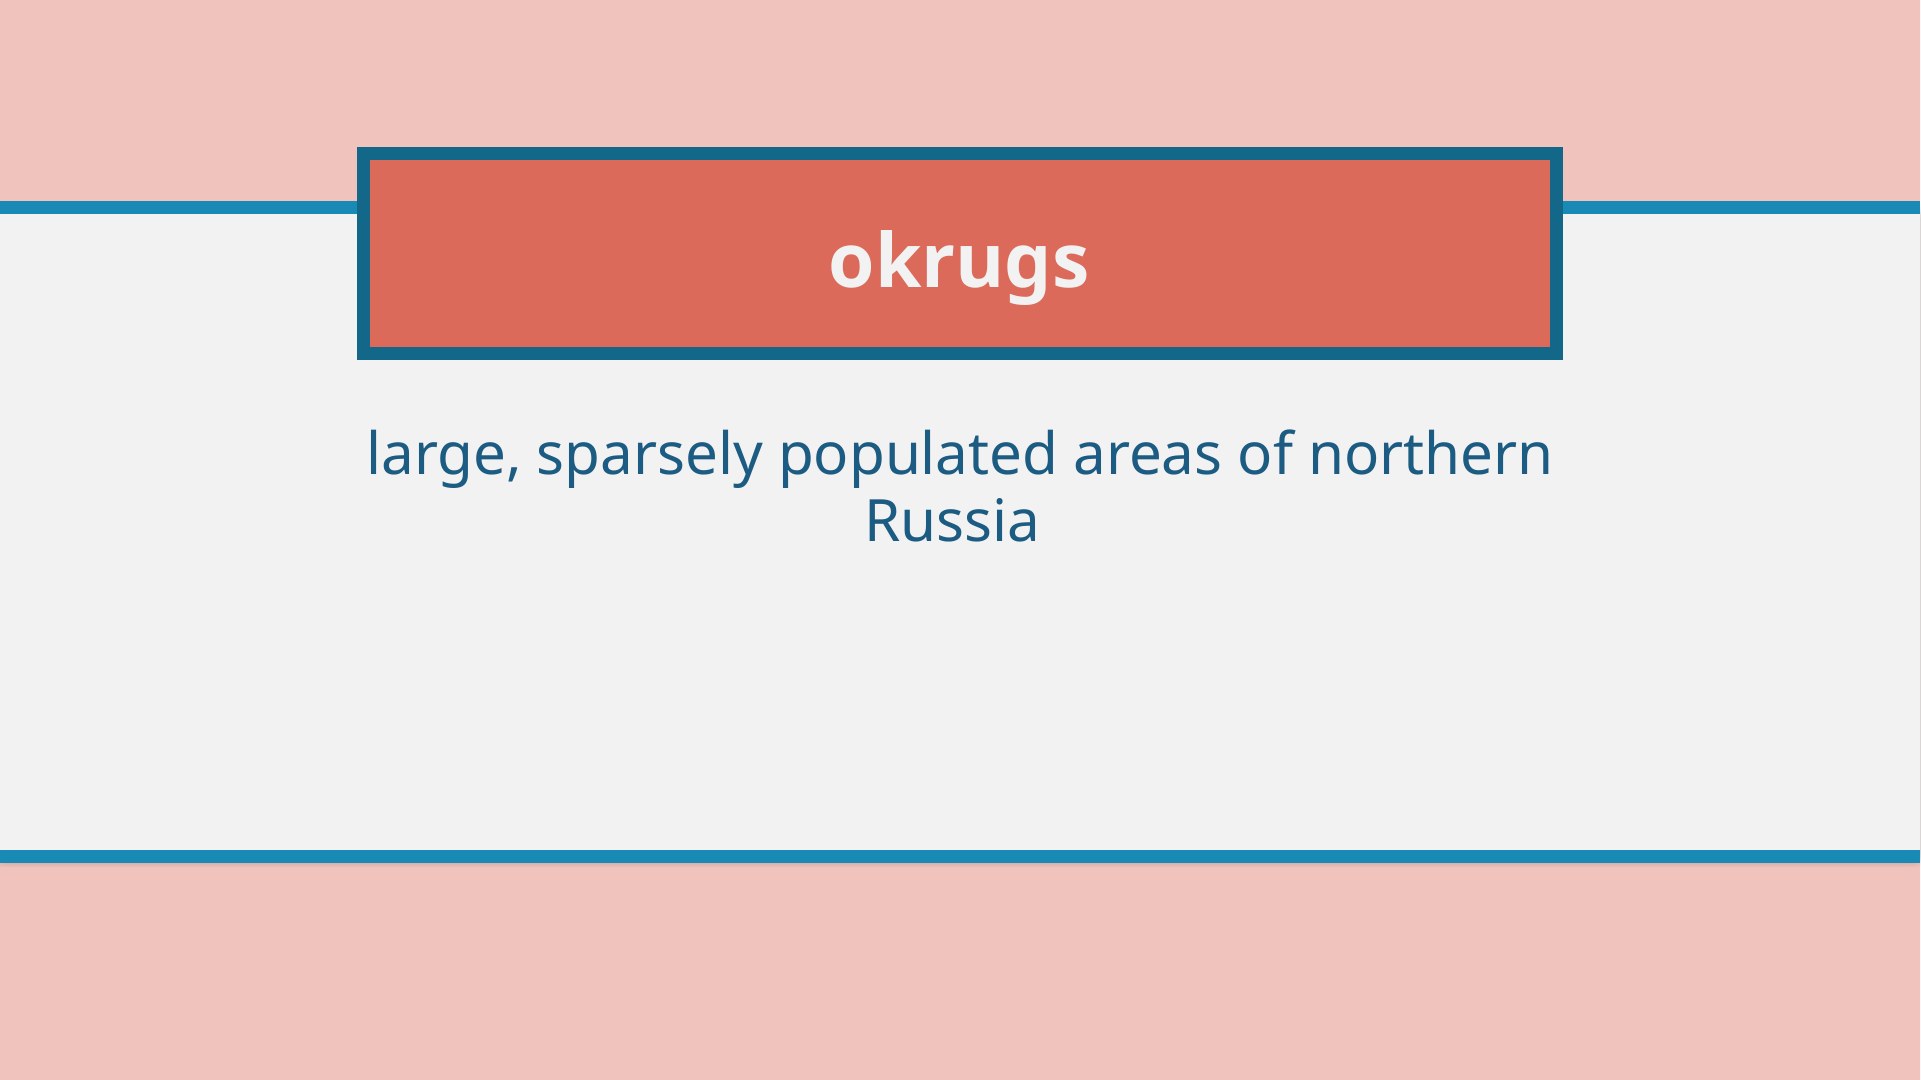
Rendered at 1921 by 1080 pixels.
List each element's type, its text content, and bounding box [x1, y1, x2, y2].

title okrugs [361, 160, 1557, 354]
list large, sparsely populated areas of northern Russia [300, 414, 1620, 838]
